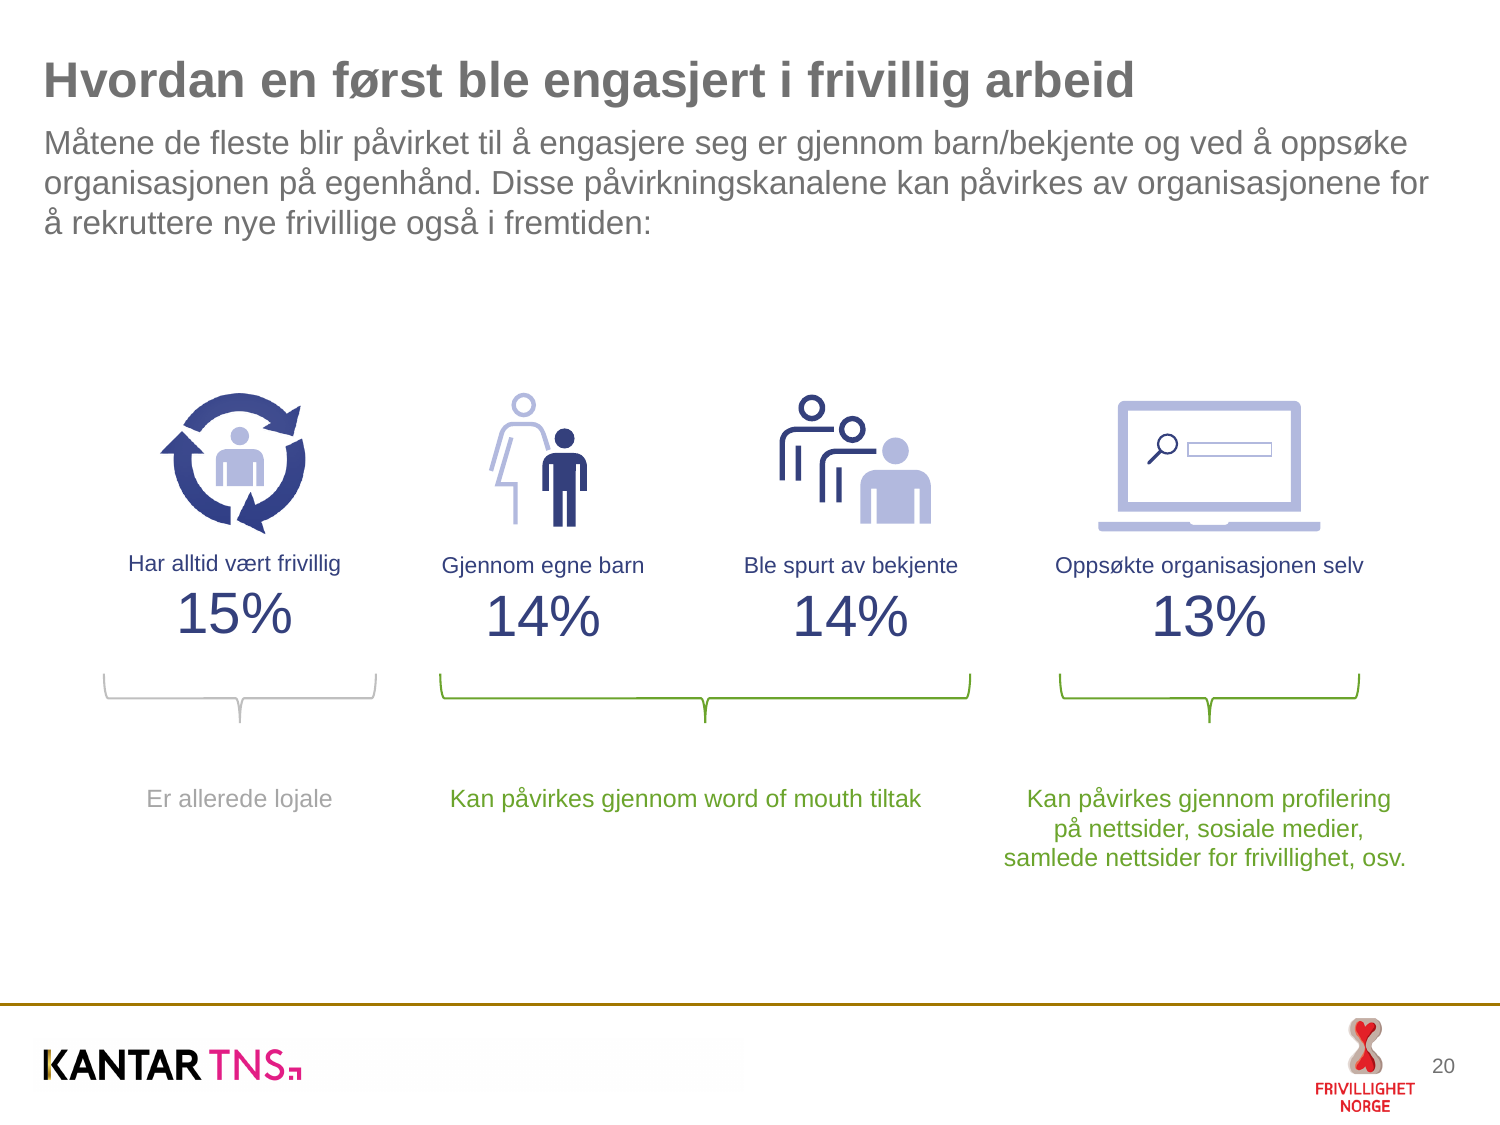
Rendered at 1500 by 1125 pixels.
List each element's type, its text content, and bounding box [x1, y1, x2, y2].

picture [1316, 1018, 1415, 1112]
text_box Har alltid vært frivillig 15% [127, 548, 342, 646]
title Hvordan en først ble engasjert i frivillig arbeid [43, 47, 1456, 116]
text_box Gjennom egne barn 14% [441, 550, 646, 648]
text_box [1098, 400, 1321, 532]
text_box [779, 394, 931, 524]
text_box Kan påvirkes gjennom profilering på nettsider, sosiale medier, samlede nettsider for frivillighet, osv. [1003, 782, 1415, 872]
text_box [159, 385, 310, 541]
picture [33, 1038, 744, 1092]
text_box Oppsøkte organisasjonen selv 13% [1054, 550, 1364, 649]
text_box [103, 673, 377, 724]
text_box Ble spurt av bekjente 14% [743, 550, 959, 649]
text_box [1059, 673, 1360, 724]
list Måtene de fleste blir påvirket til å engasjere seg er gjennom barn/bekjente og ved å oppsøke organisasjonen på egenhånd. Disse påvirkningskanalene kan påvirkes av organisasjonene for å rekruttere nye frivillige også i fremtiden: [43, 121, 1455, 187]
slide_number 20 [1415, 1049, 1456, 1080]
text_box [488, 392, 587, 527]
text_box Kan påvirkes gjennom word of mouth tiltak [449, 782, 923, 813]
text_box Er allerede lojale [146, 782, 334, 813]
text_box [439, 673, 971, 724]
